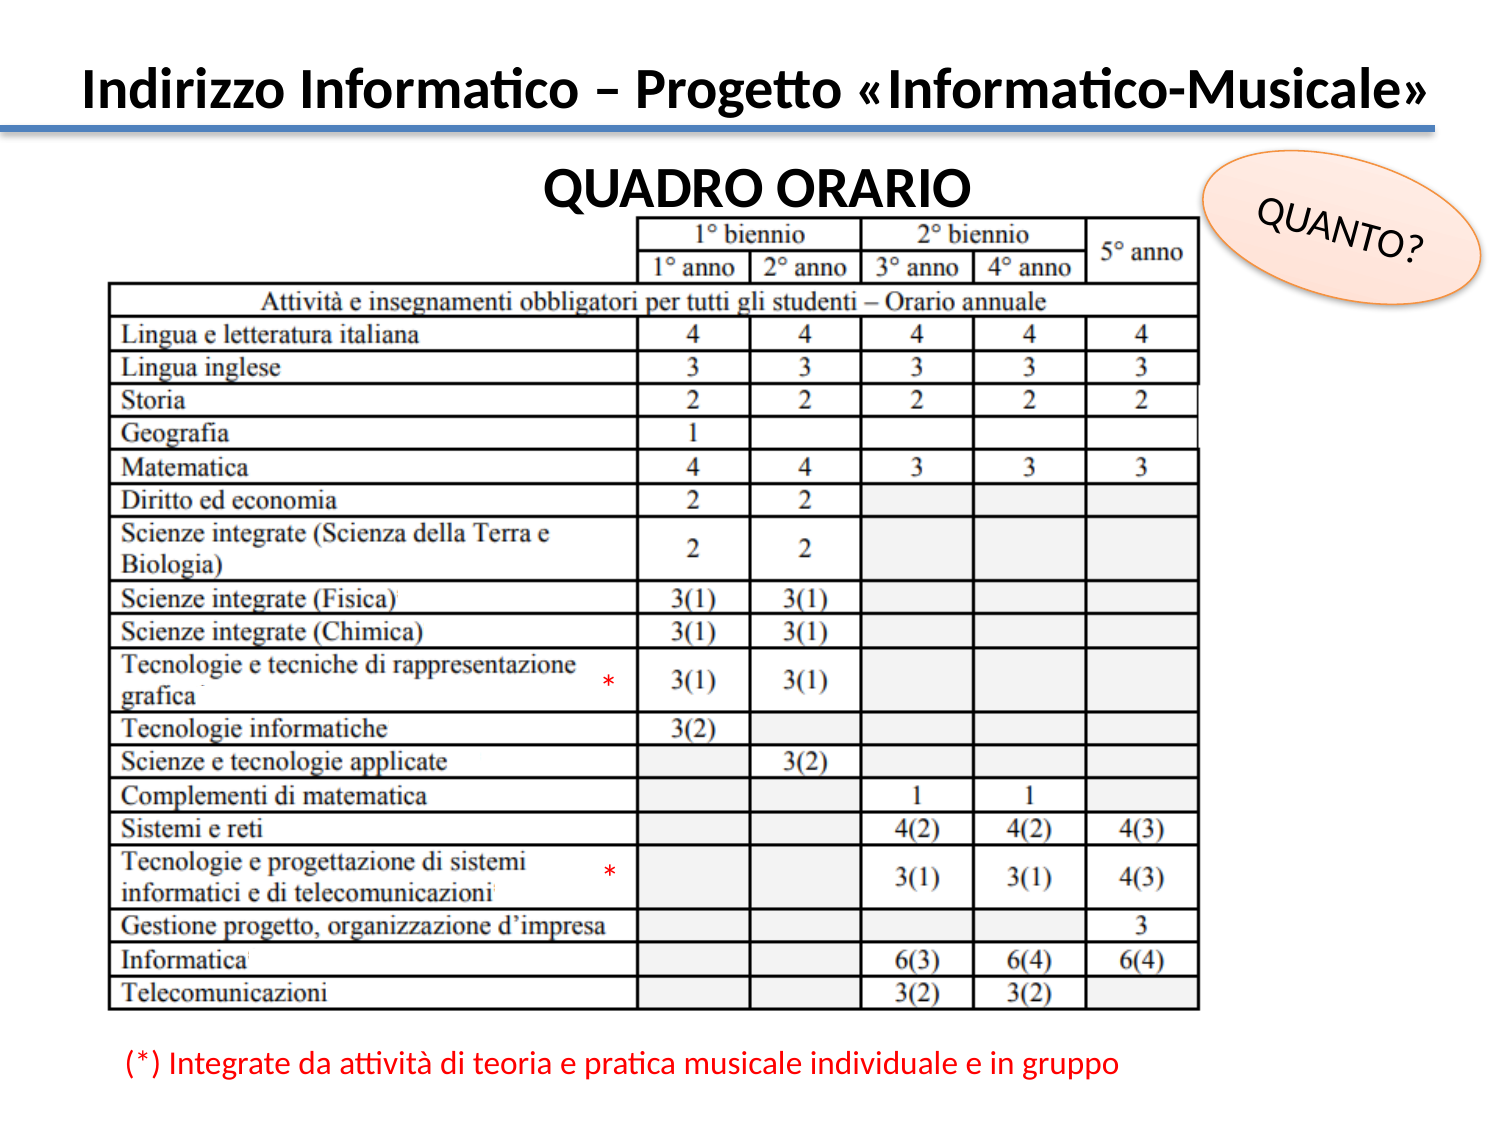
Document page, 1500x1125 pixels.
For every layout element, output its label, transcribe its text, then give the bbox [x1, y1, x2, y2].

text_box Indirizzo Informatico – Progetto «Informatico-Musicale» [60, 42, 1455, 128]
text_box QUADRO ORARIO [60, 142, 1455, 227]
text_box (*) Integrate da attività di teoria e pratica musicale individuale e in gruppo [109, 1044, 1208, 1089]
text_box QUANTO? [1202, 149, 1482, 306]
picture [100, 207, 1218, 1036]
